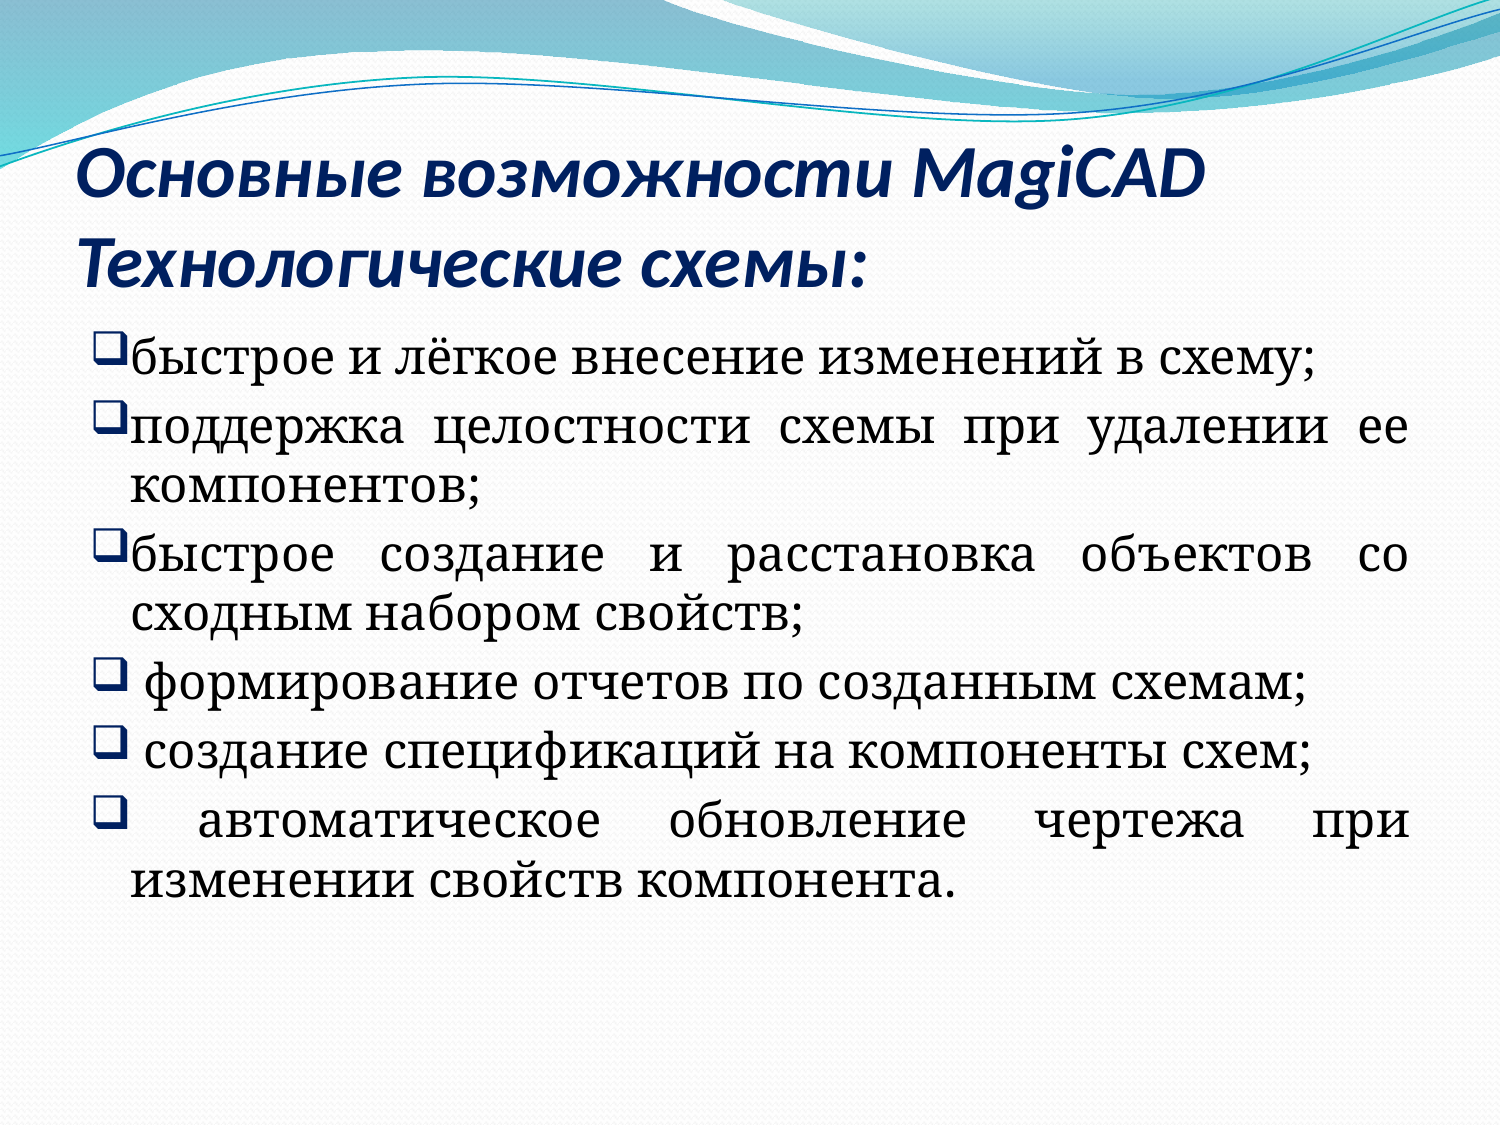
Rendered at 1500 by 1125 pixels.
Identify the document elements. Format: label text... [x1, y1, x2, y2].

title Основные возможности MagiCAD Технологические схемы: [75, 115, 1425, 303]
list быстрое и лёгкое внесение изменений в схему; поддержка целостности схемы при удалении ее компонентов; быстрое создание и расстановка объектов со сходным набором свойств; формирование отчетов по созданным схемам; создание спецификаций на компоненты схем; автоматическое обновление чертежа при изменении свойств компонента. [75, 317, 1425, 1038]
